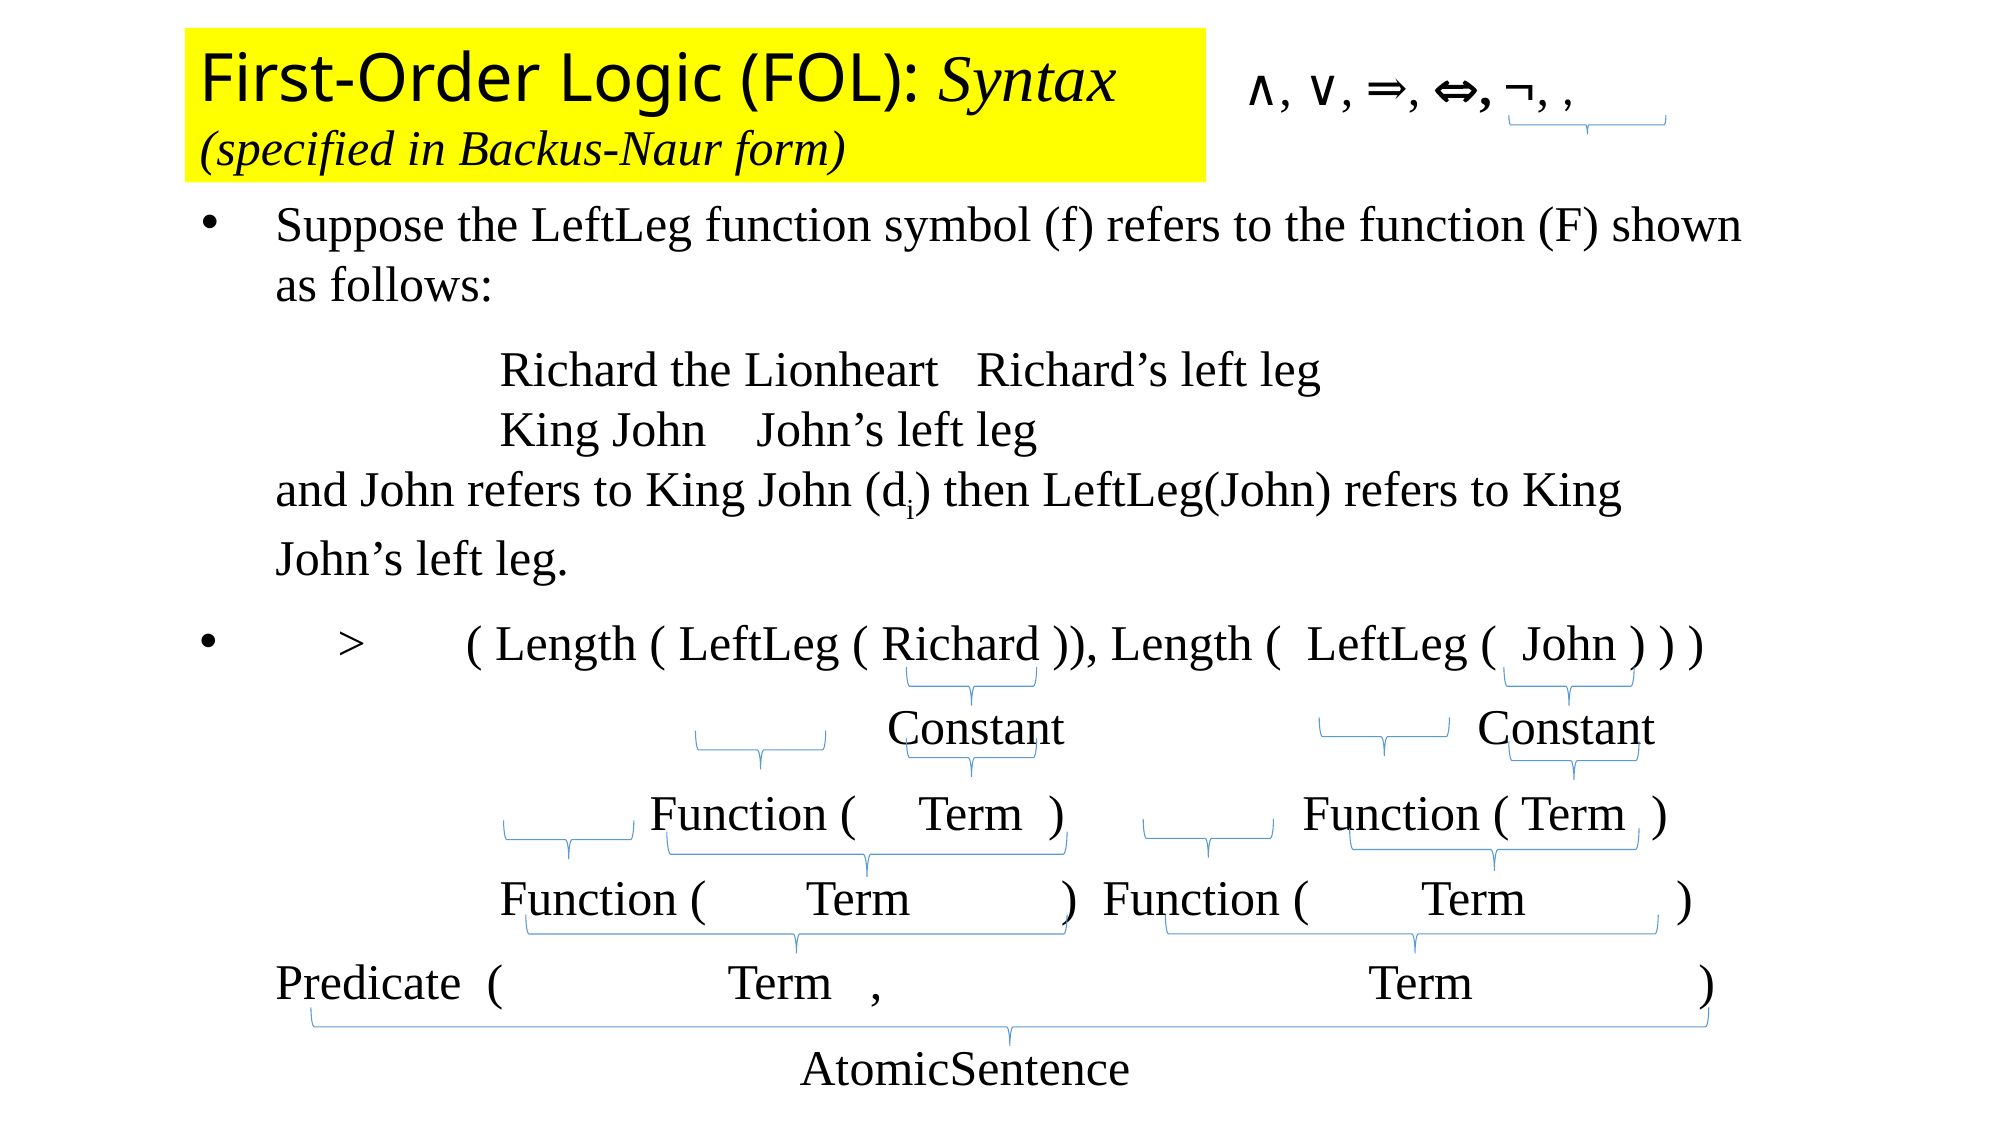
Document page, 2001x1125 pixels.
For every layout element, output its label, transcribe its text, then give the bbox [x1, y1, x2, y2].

text_box [694, 730, 827, 770]
text_box [525, 914, 1068, 954]
text_box [1142, 818, 1274, 858]
text_box First-Order Logic (FOL): Syntax (specified in Backus-Naur form) [184, 27, 1206, 183]
text_box [666, 831, 1068, 877]
text_box [1508, 741, 1640, 781]
text_box [1508, 115, 1667, 135]
text_box [1318, 717, 1450, 757]
text_box [1164, 914, 1659, 954]
text_box [1349, 828, 1640, 871]
text_box [905, 738, 1038, 778]
text_box [503, 820, 635, 860]
text_box [905, 666, 1038, 706]
text_box [310, 1007, 1710, 1047]
text_box [1503, 666, 1635, 706]
